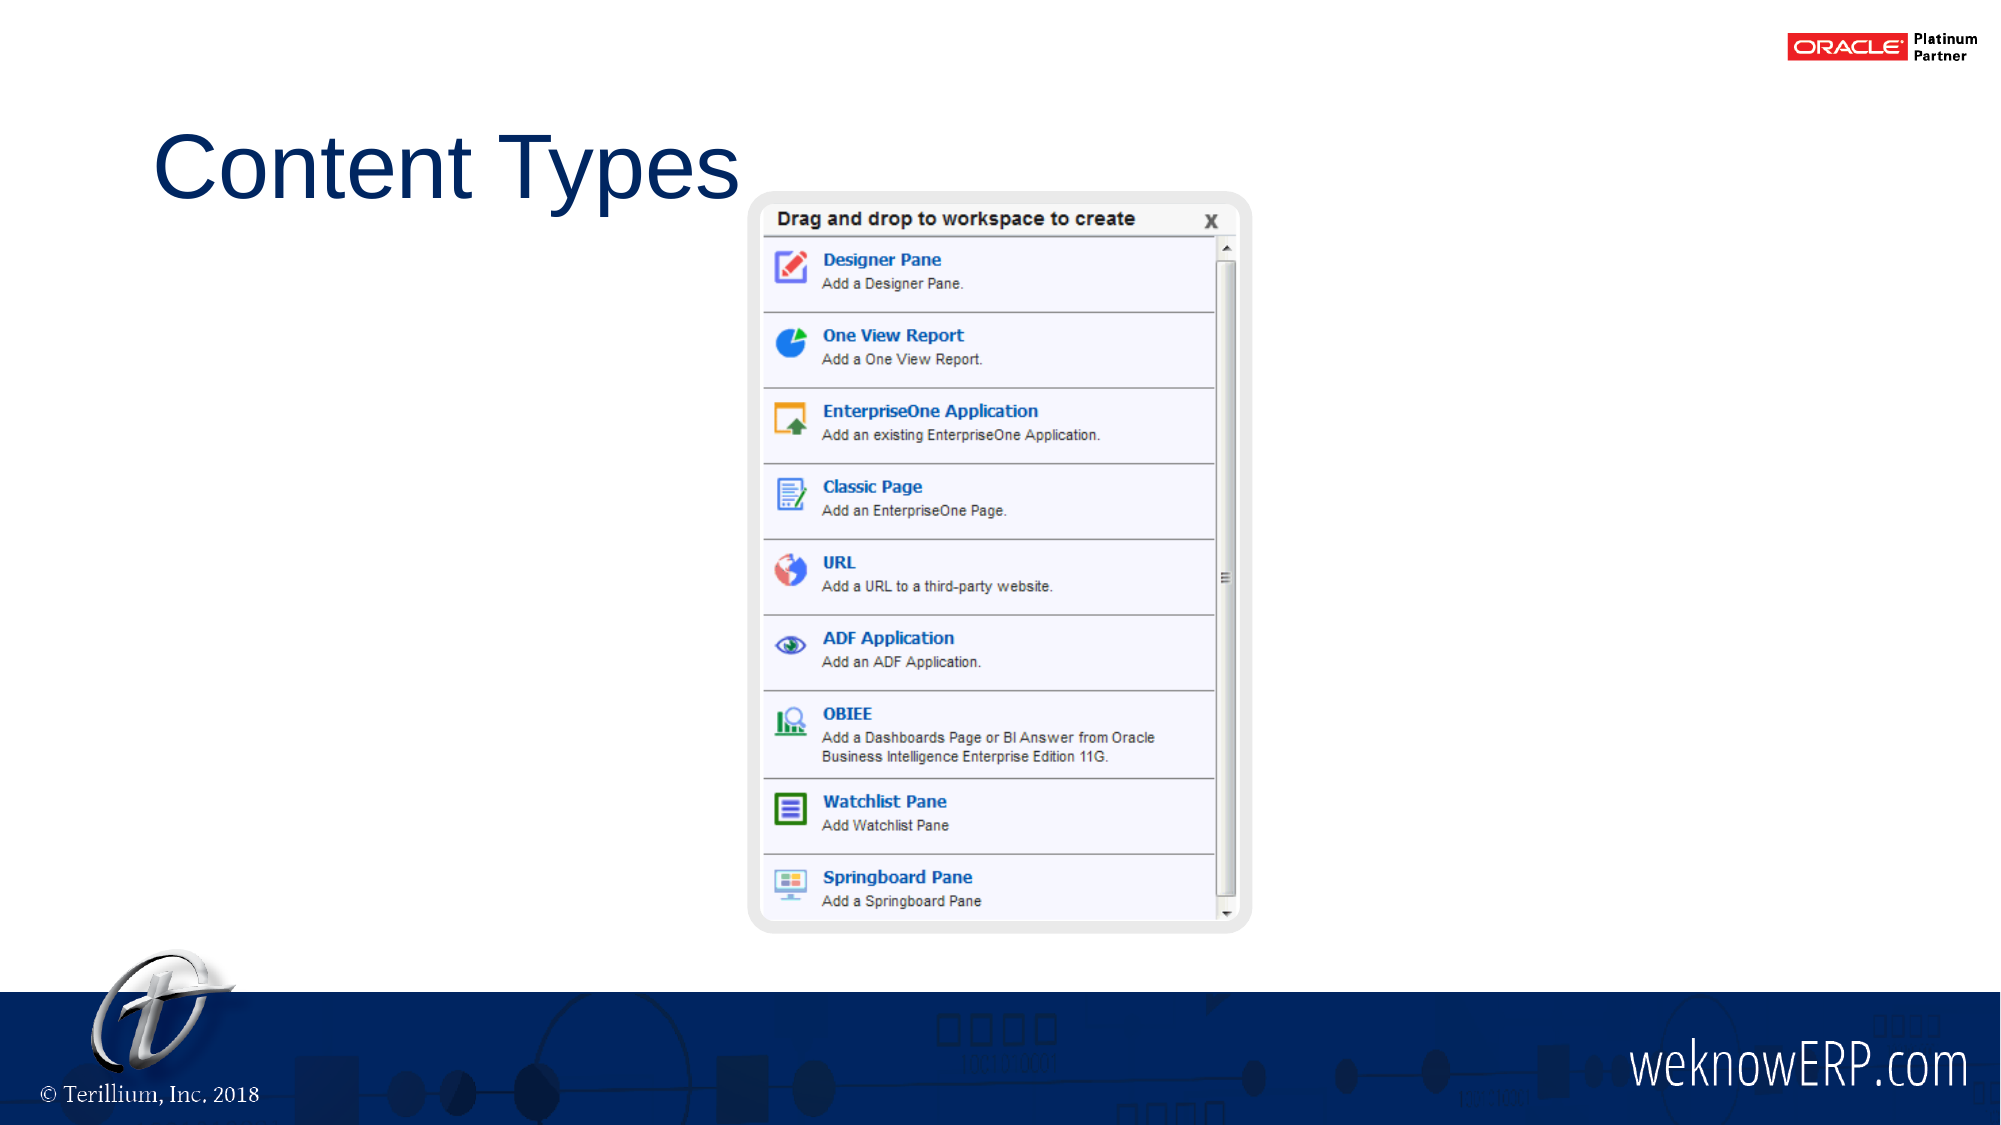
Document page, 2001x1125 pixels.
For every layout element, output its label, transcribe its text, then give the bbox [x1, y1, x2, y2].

picture [0, 0, 2001, 1125]
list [753, 197, 1247, 928]
title Content Types [137, 59, 1665, 278]
